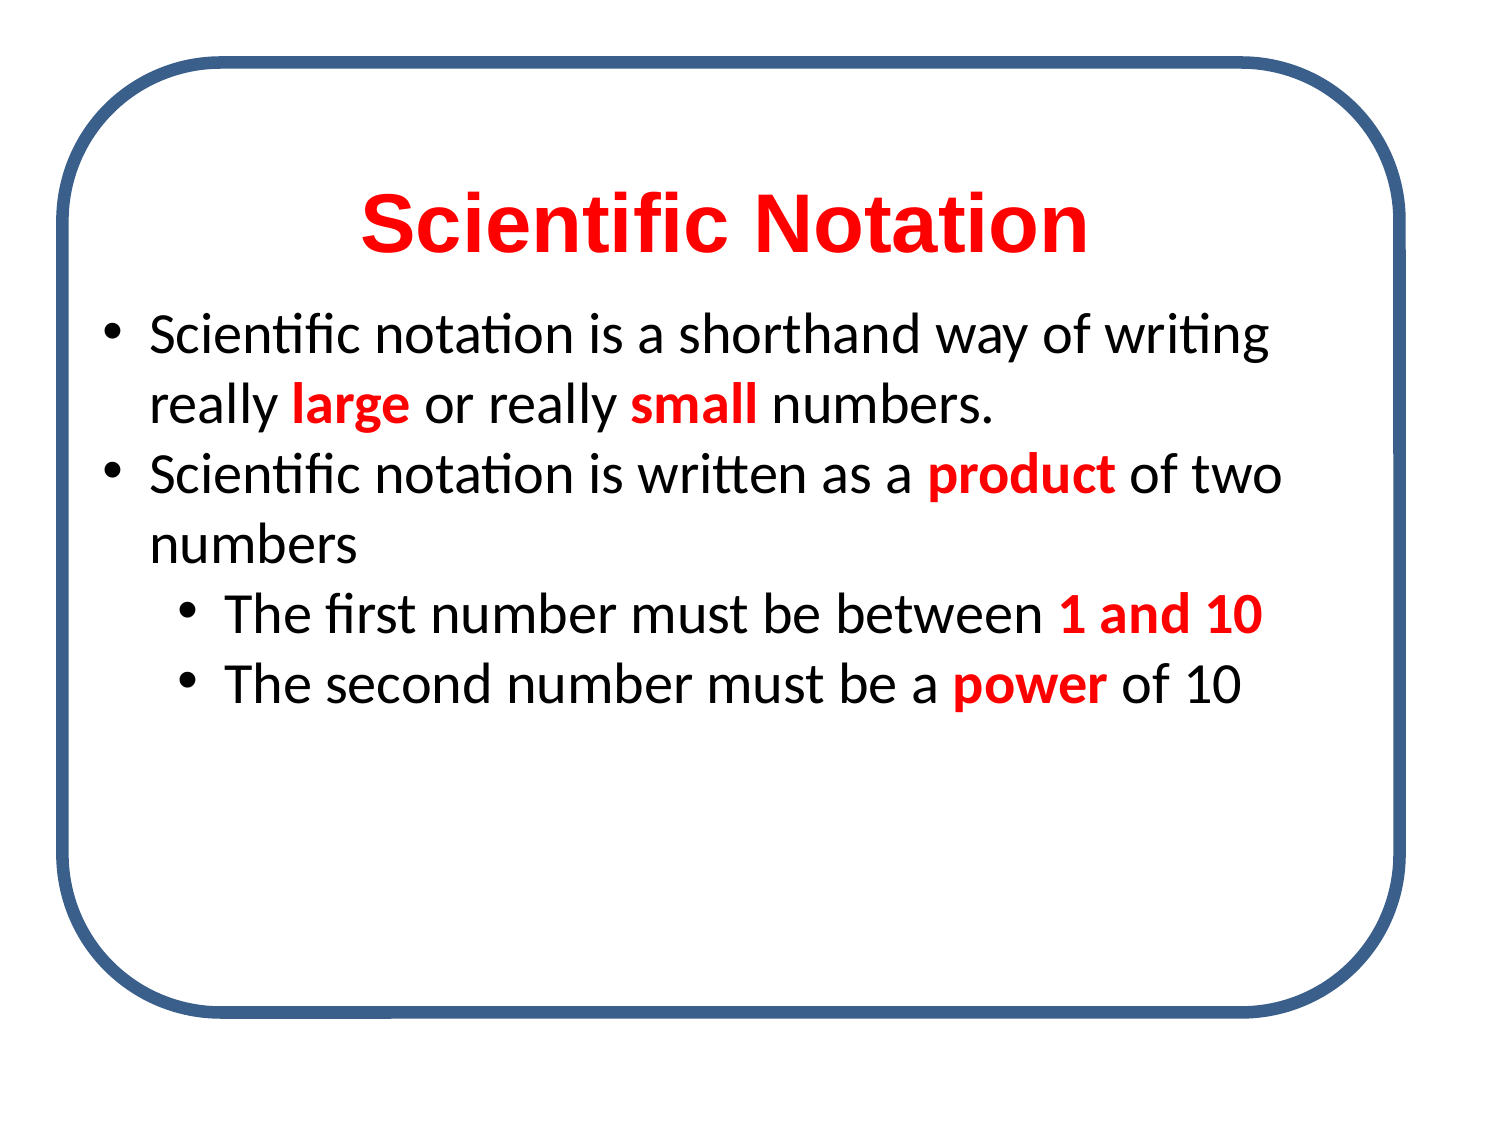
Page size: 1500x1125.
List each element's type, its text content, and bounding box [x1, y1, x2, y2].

title Scientific Notation [99, 24, 1375, 287]
text_box [60, 116, 1402, 1015]
text_box Scientific notation is a shorthand way of writing really large or really small numbers. Scientific notation is written as a product of two numbers The first number must be between 1 and 10 The second number must be a power of 10 [87, 287, 1400, 723]
